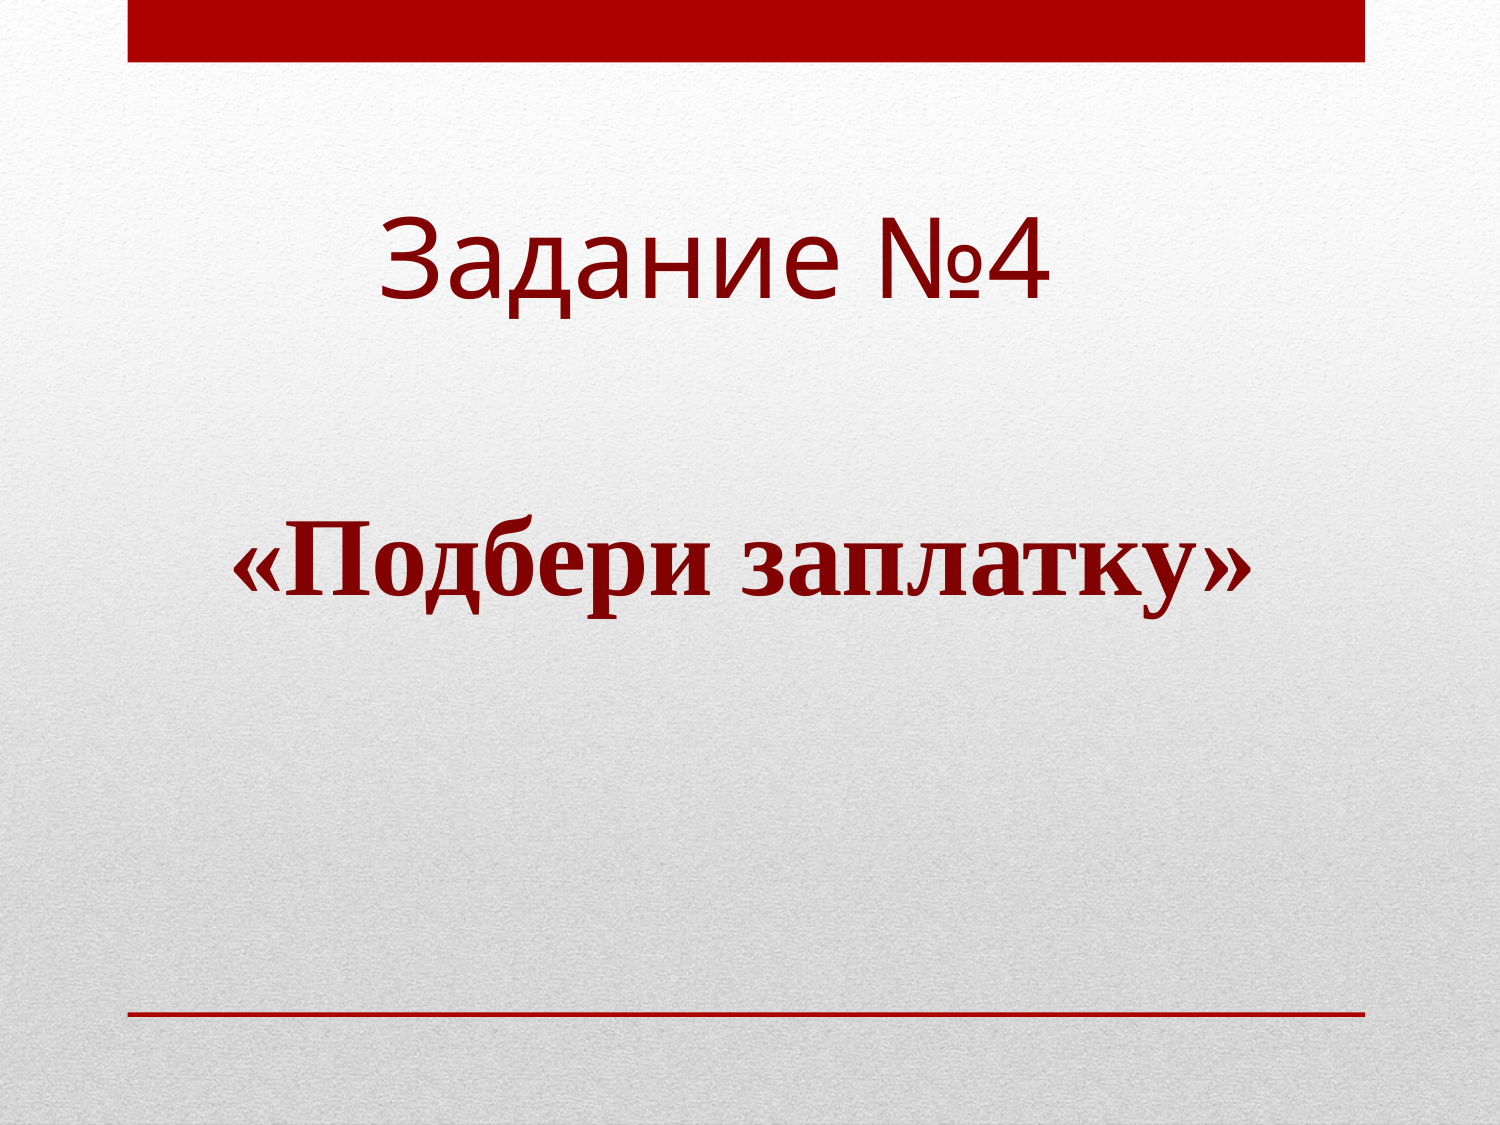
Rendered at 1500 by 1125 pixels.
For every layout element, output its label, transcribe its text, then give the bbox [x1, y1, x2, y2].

list «Подбери заплатку» [123, 231, 1362, 870]
title Задание №4 [159, 66, 1272, 231]
